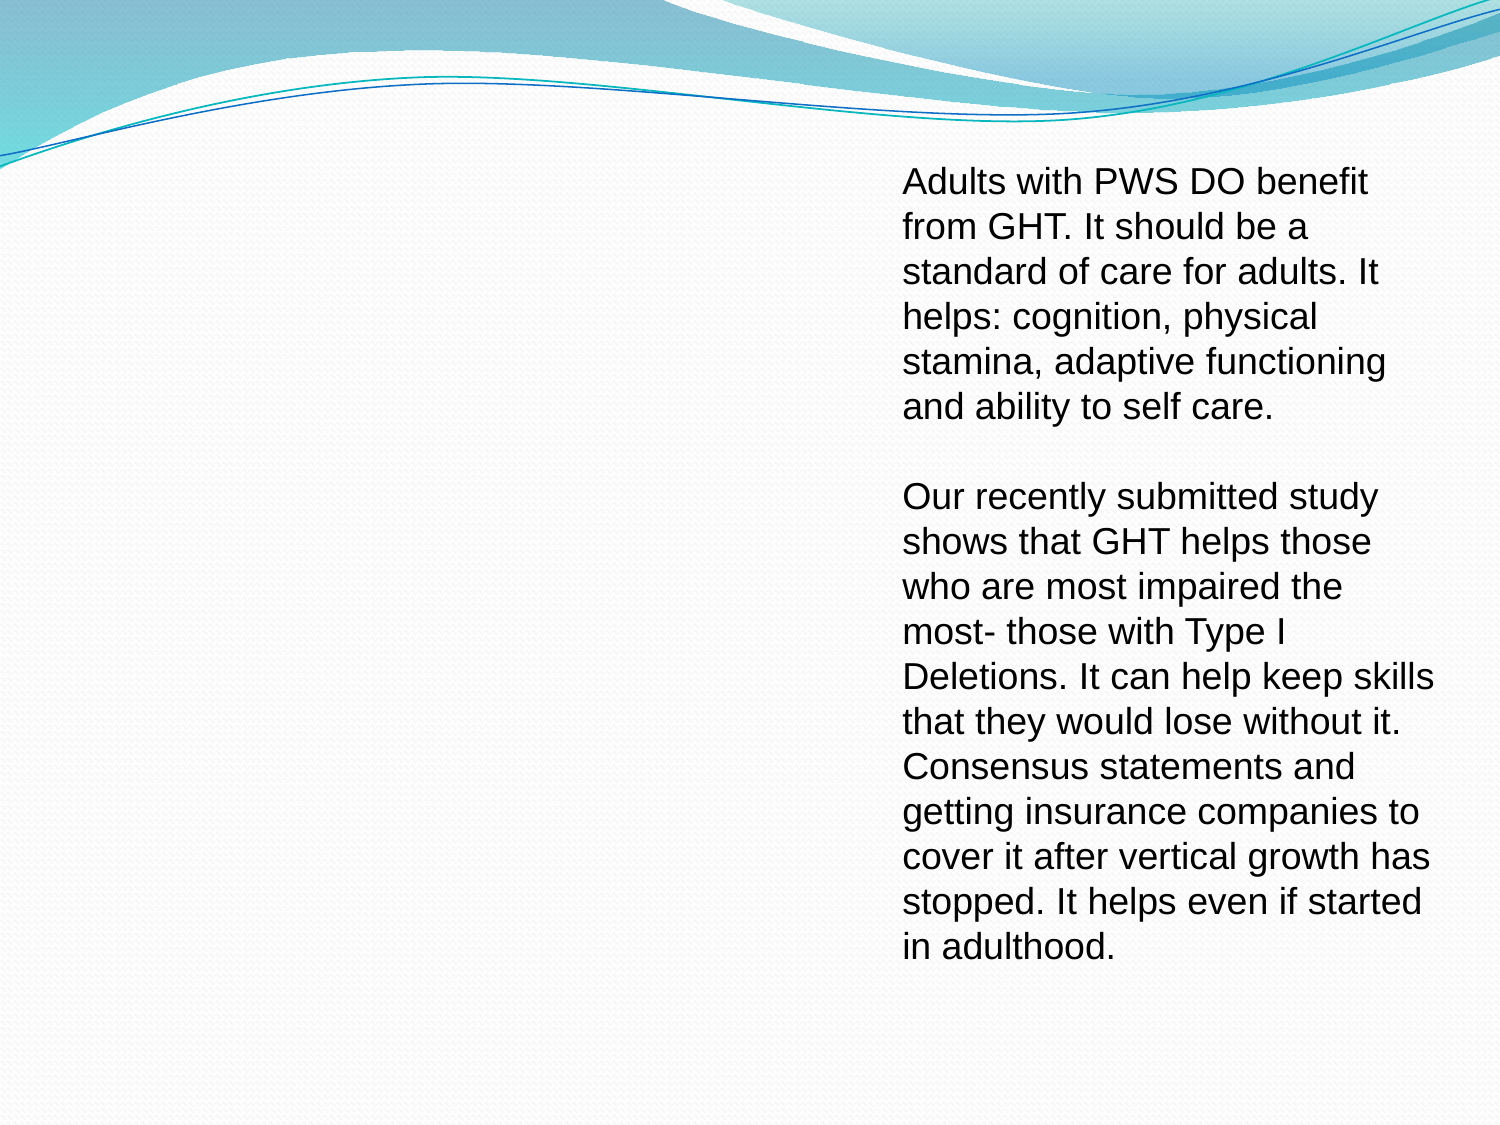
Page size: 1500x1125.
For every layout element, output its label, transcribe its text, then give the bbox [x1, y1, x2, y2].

text_box Adults with PWS DO benefit from GHT. It should be a standard of care for adults. It helps: cognition, physical stamina, adaptive functioning and ability to self care. Our recently submitted study shows that GHT helps those who are most impaired the most- those with Type I Deletions. It can help keep skills that they would lose without it. Consensus statements and getting insurance companies to cover it after vertical growth has stopped. It helps even if started in adulthood. [887, 149, 1450, 1065]
